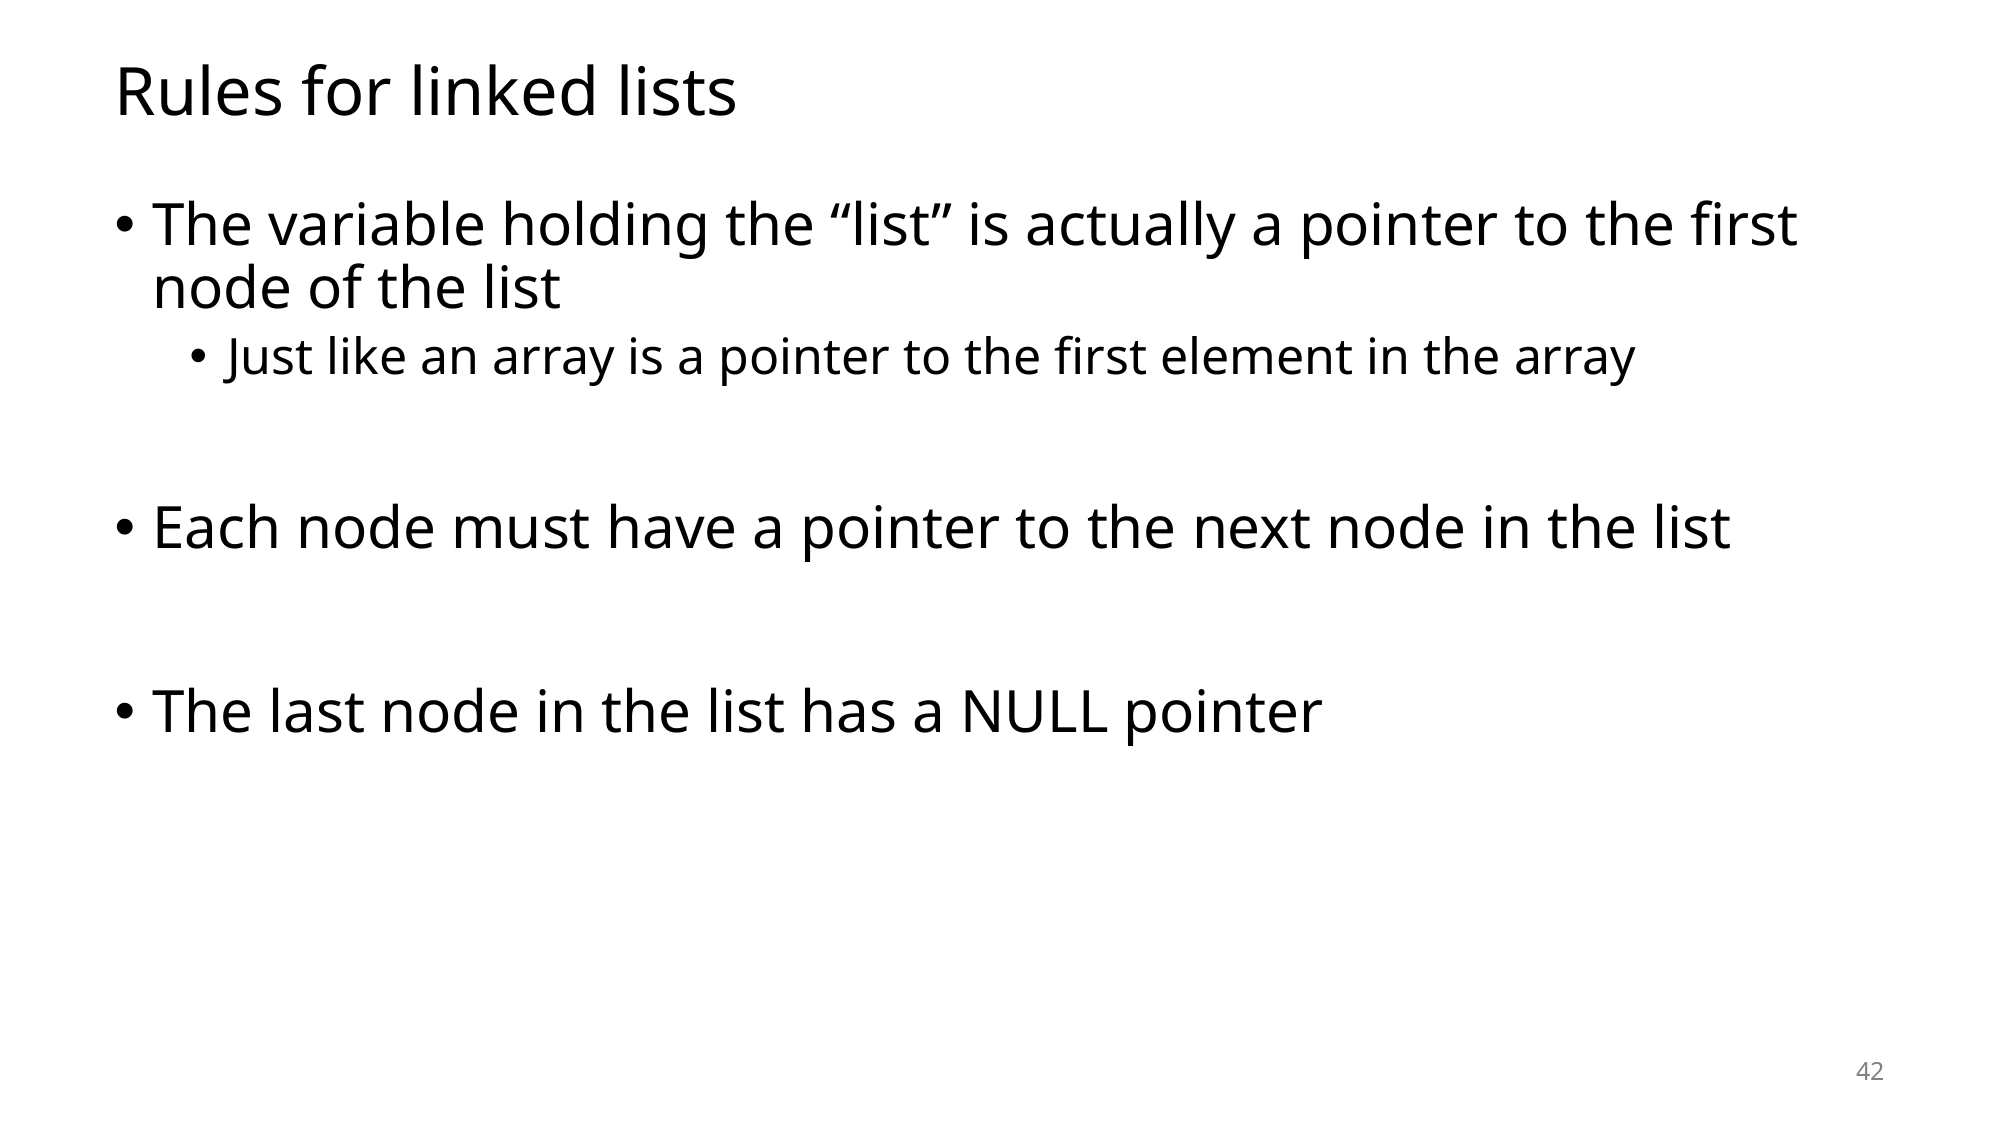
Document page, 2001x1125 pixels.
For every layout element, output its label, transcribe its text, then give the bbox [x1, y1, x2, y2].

slide_number 42 [1749, 1042, 1900, 1103]
list The variable holding the “list” is actually a pointer to the first node of the list Just like an array is a pointer to the first element in the array Each node must have a pointer to the next node in the list The last node in the list has a NULL pointer [99, 187, 1900, 1013]
title Rules for linked lists [99, 37, 1900, 150]
